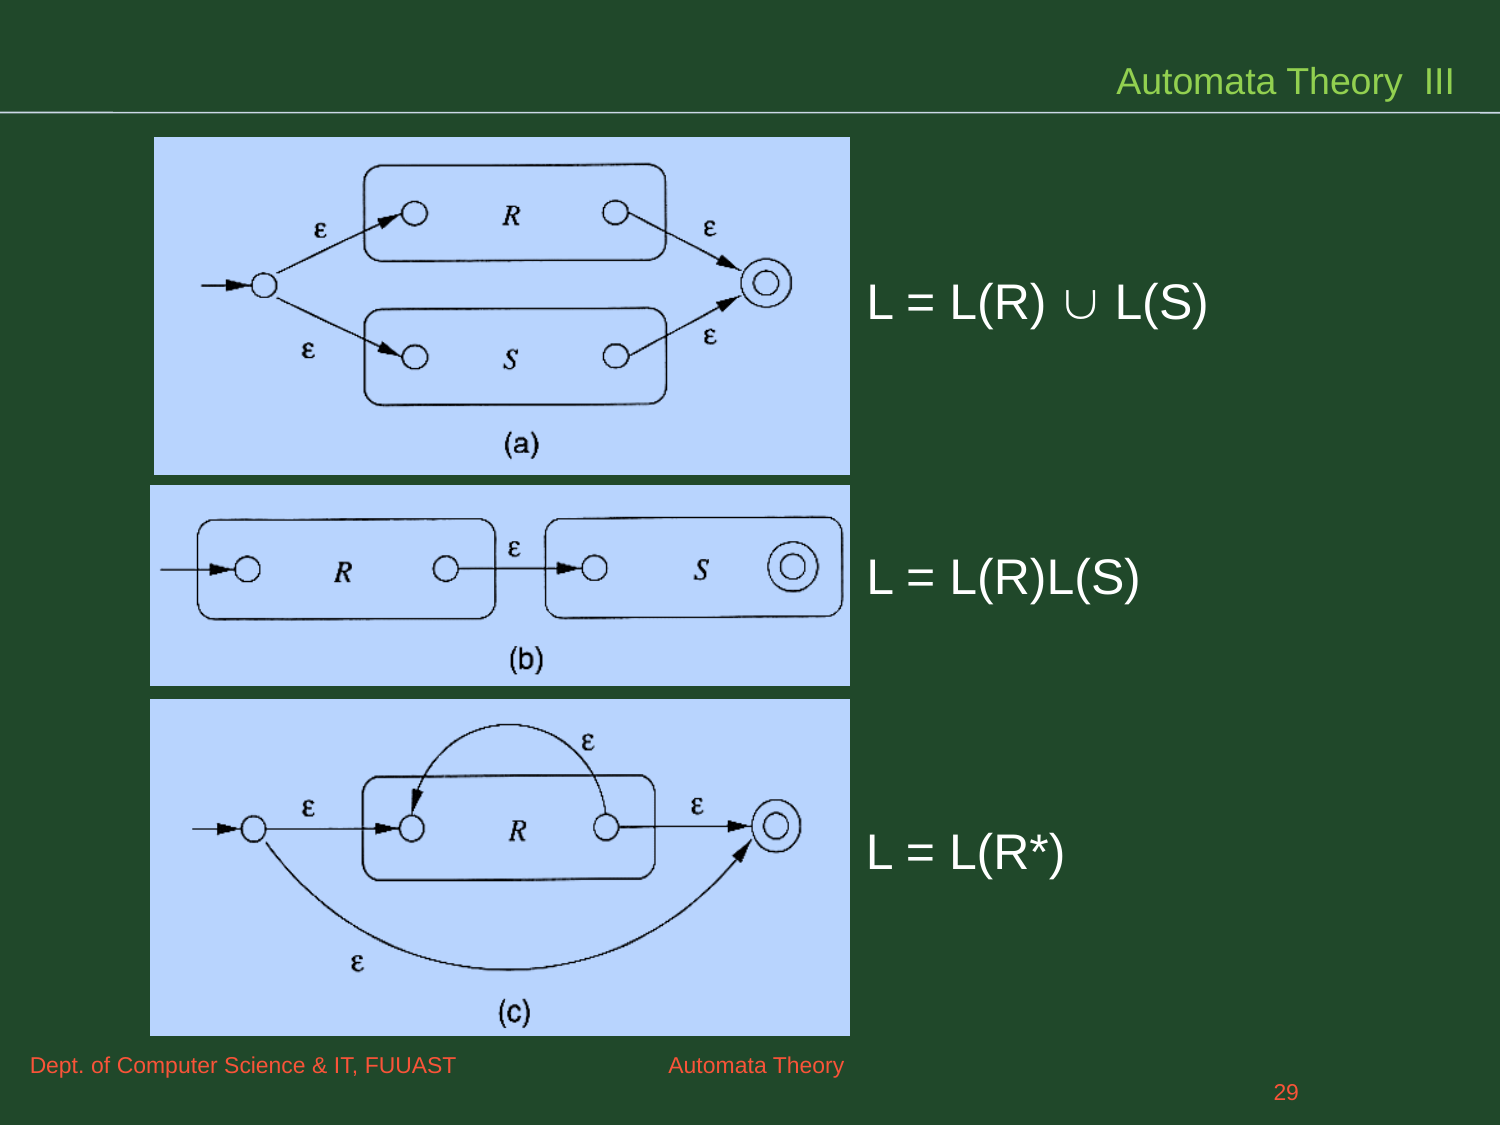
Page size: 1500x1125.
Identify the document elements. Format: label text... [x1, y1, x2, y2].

picture [149, 699, 851, 1037]
footer Dept. of Computer Science & IT, FUUAST Automata Theory [12, 1050, 913, 1113]
text_box L = L(R)  L(S) [854, 262, 1225, 338]
text_box L = L(R*) [855, 812, 1081, 888]
picture [154, 137, 851, 476]
picture [149, 485, 851, 686]
slide_number 29 [1245, 1063, 1328, 1113]
text_box Automata Theory III [1101, 49, 1471, 99]
text_box L = L(R)L(S) [855, 537, 1157, 613]
